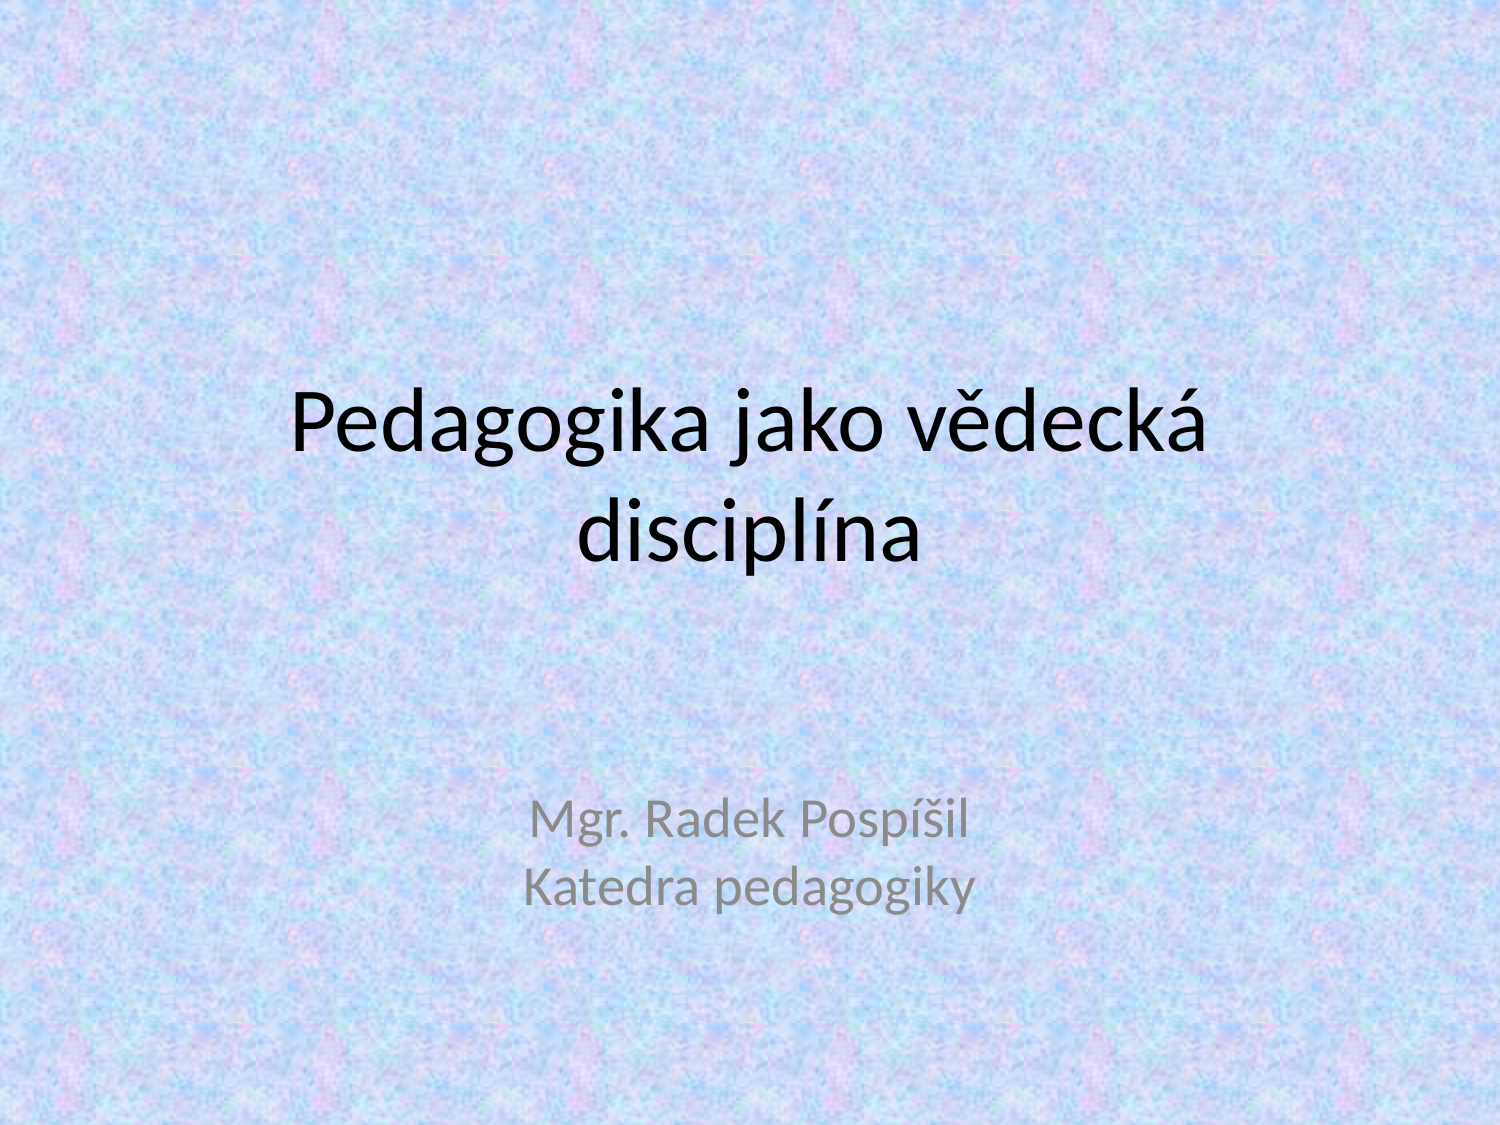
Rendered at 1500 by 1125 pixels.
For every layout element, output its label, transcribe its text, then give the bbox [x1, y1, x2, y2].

picture [0, 0, 1500, 1125]
title Pedagogika jako vědecká disciplína [112, 349, 1388, 591]
subtitle Mgr. Radek Pospíšil Katedra pedagogiky [225, 637, 1275, 925]
